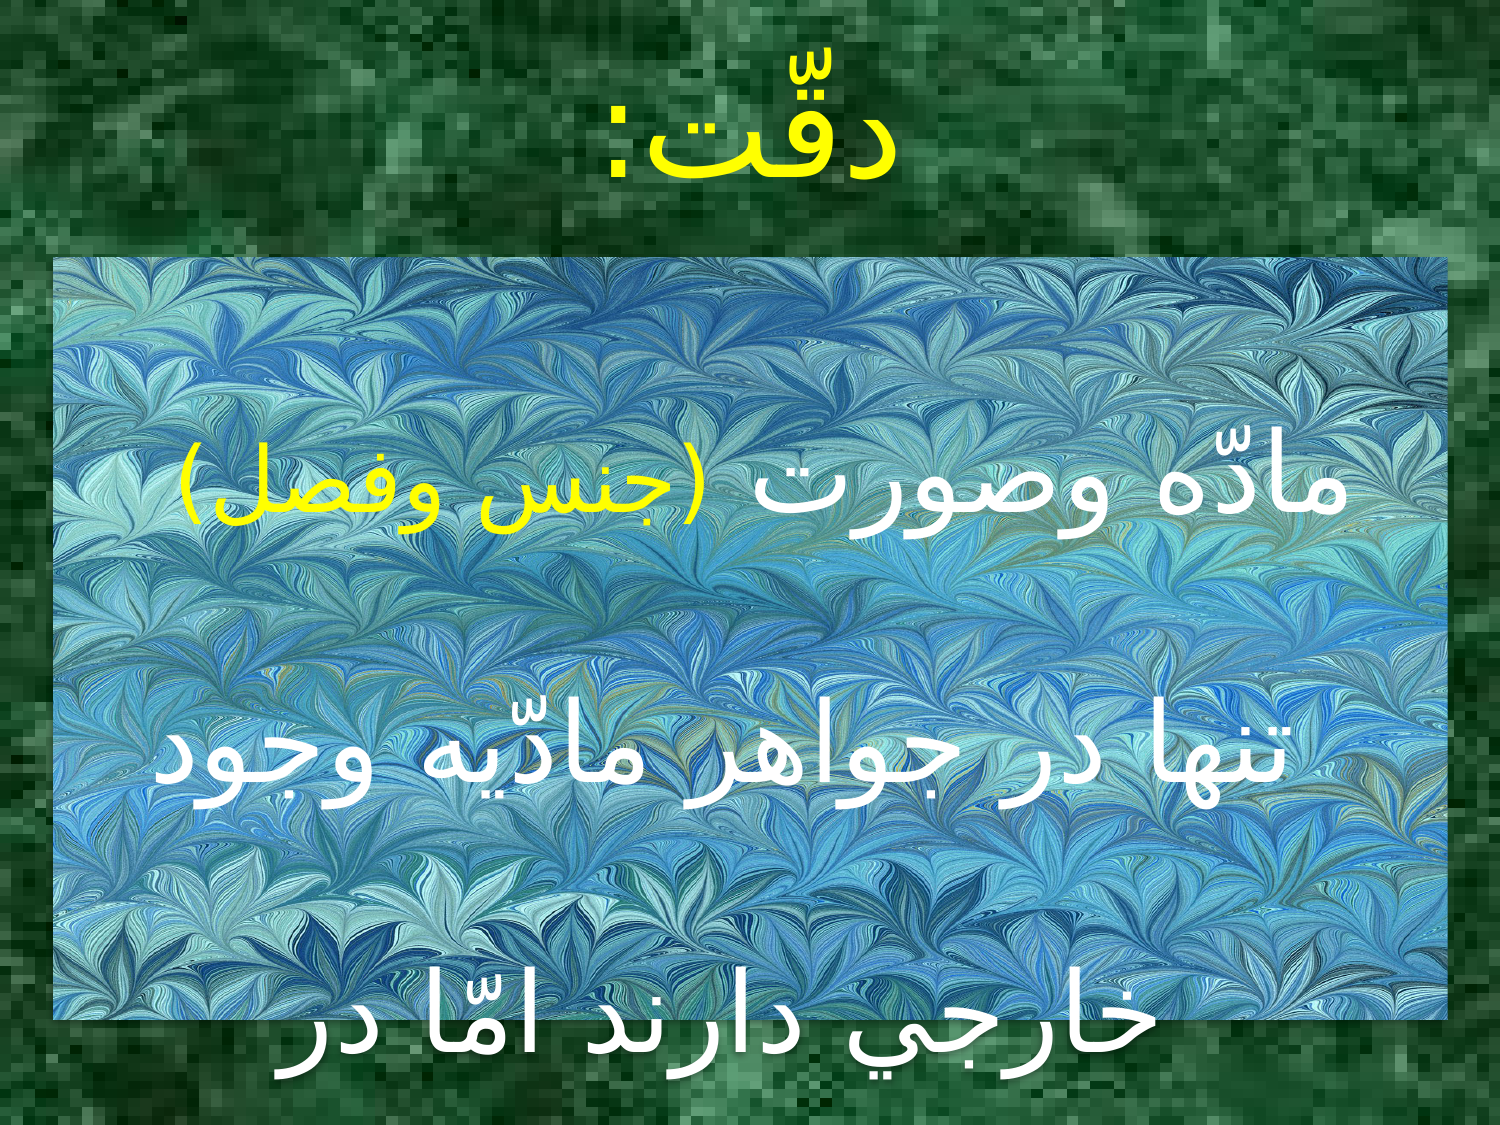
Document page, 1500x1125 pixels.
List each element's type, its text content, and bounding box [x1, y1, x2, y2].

picture [0, 0, 1500, 1125]
title دقّت: [75, 45, 1425, 200]
list مادّه وصورت (جنس وفصل) تنها در جواهر مادّيه وجود خارجي دارند امّا در اعراض ،جنس وفصل توسّط عقل و با مقايسه اعراض با يكديگر انتزاع ميشود (در واقع اعراض جزء مشترك و مختصّ ندارند چون بسيط هستند) [53, 257, 1448, 1020]
